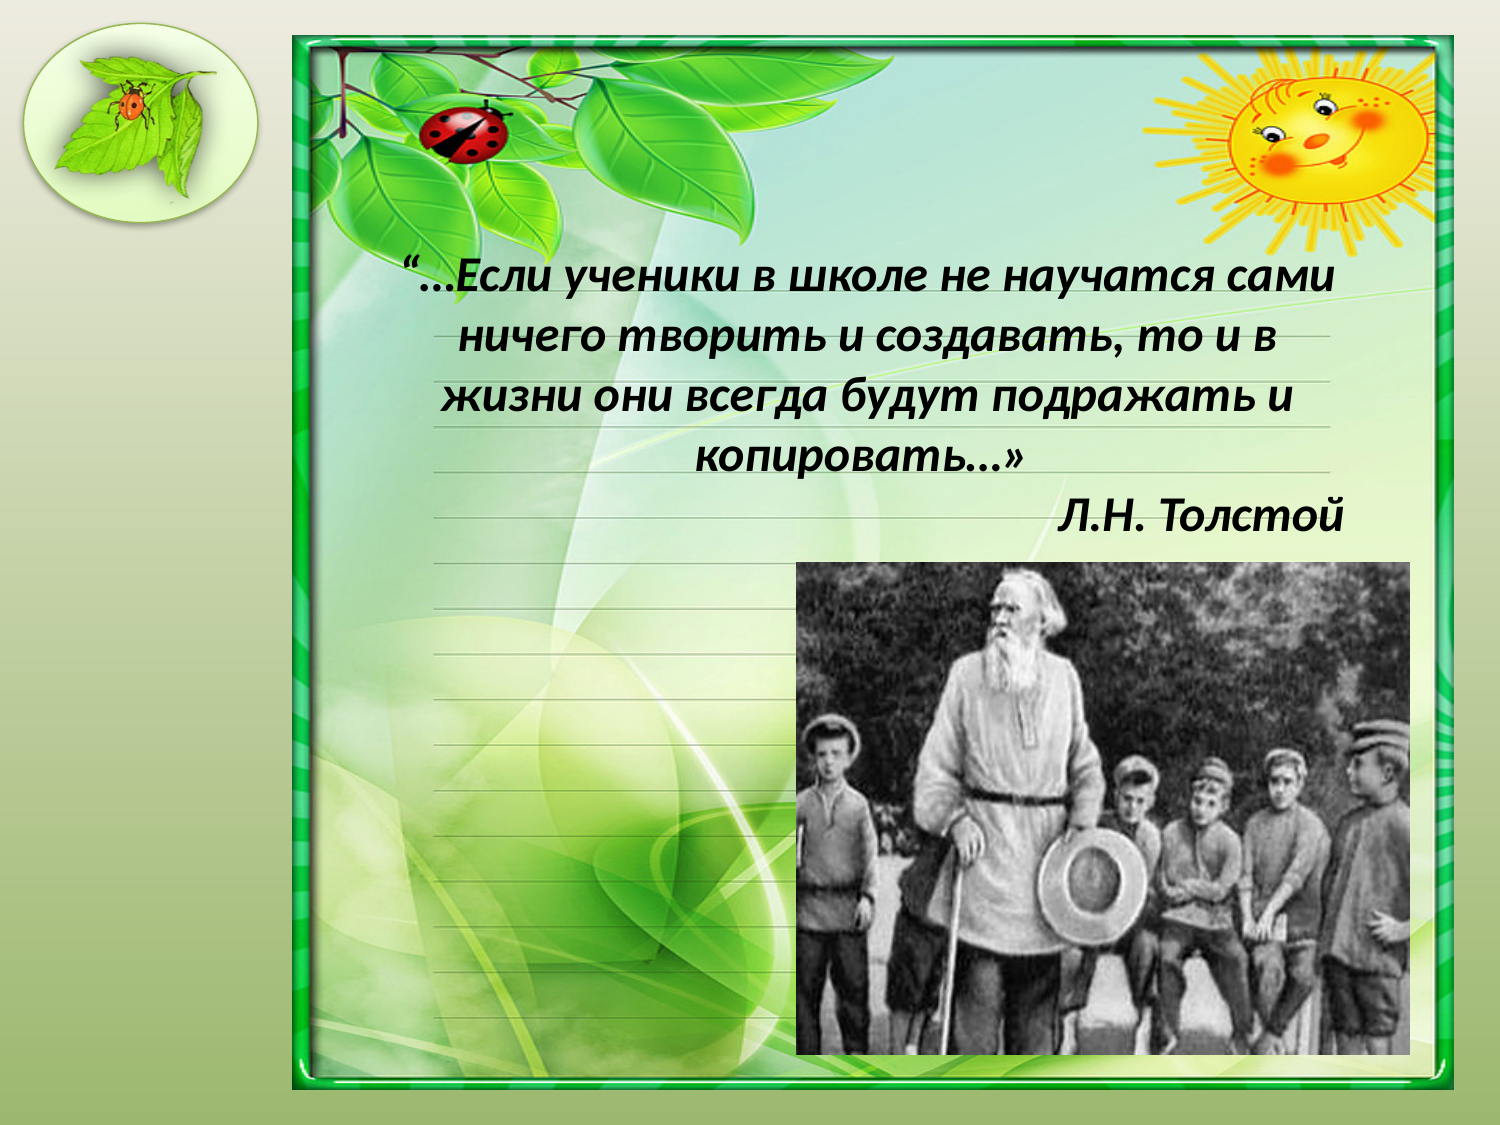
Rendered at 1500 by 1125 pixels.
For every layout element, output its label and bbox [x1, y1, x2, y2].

picture [46, 35, 227, 211]
list [292, 34, 1454, 1091]
picture [796, 562, 1410, 1055]
